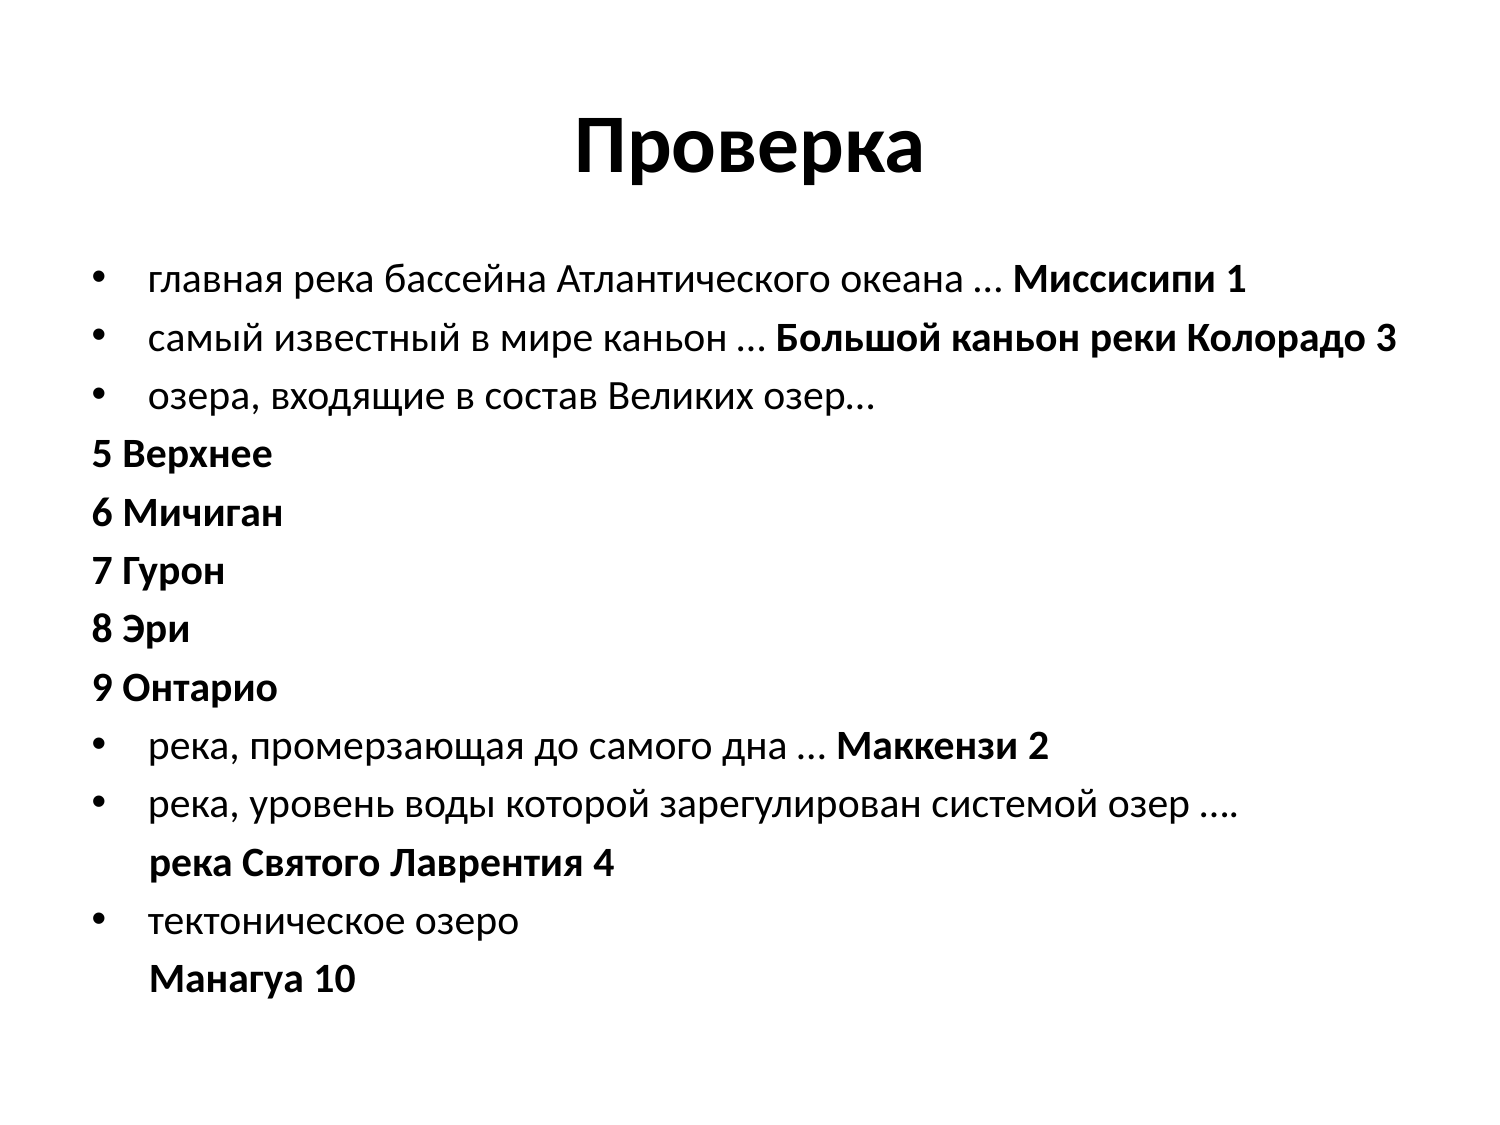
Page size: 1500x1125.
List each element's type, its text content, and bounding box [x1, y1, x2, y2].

list главная река бассейна Атлантического океана … Миссисипи 1 самый известный в мире каньон … Большой каньон реки Колорадо 3 озера, входящие в состав Великих озер… 5 Верхнее 6 Мичиган 7 Гурон 8 Эри 9 Онтарио река, промерзающая до самого дна … Маккензи 2 река, уровень воды которой зарегулирован системой озер …. река Святого Лаврентия 4 тектоническое озеро Манагуа 10 [76, 243, 1427, 986]
title Проверка [75, 45, 1425, 233]
